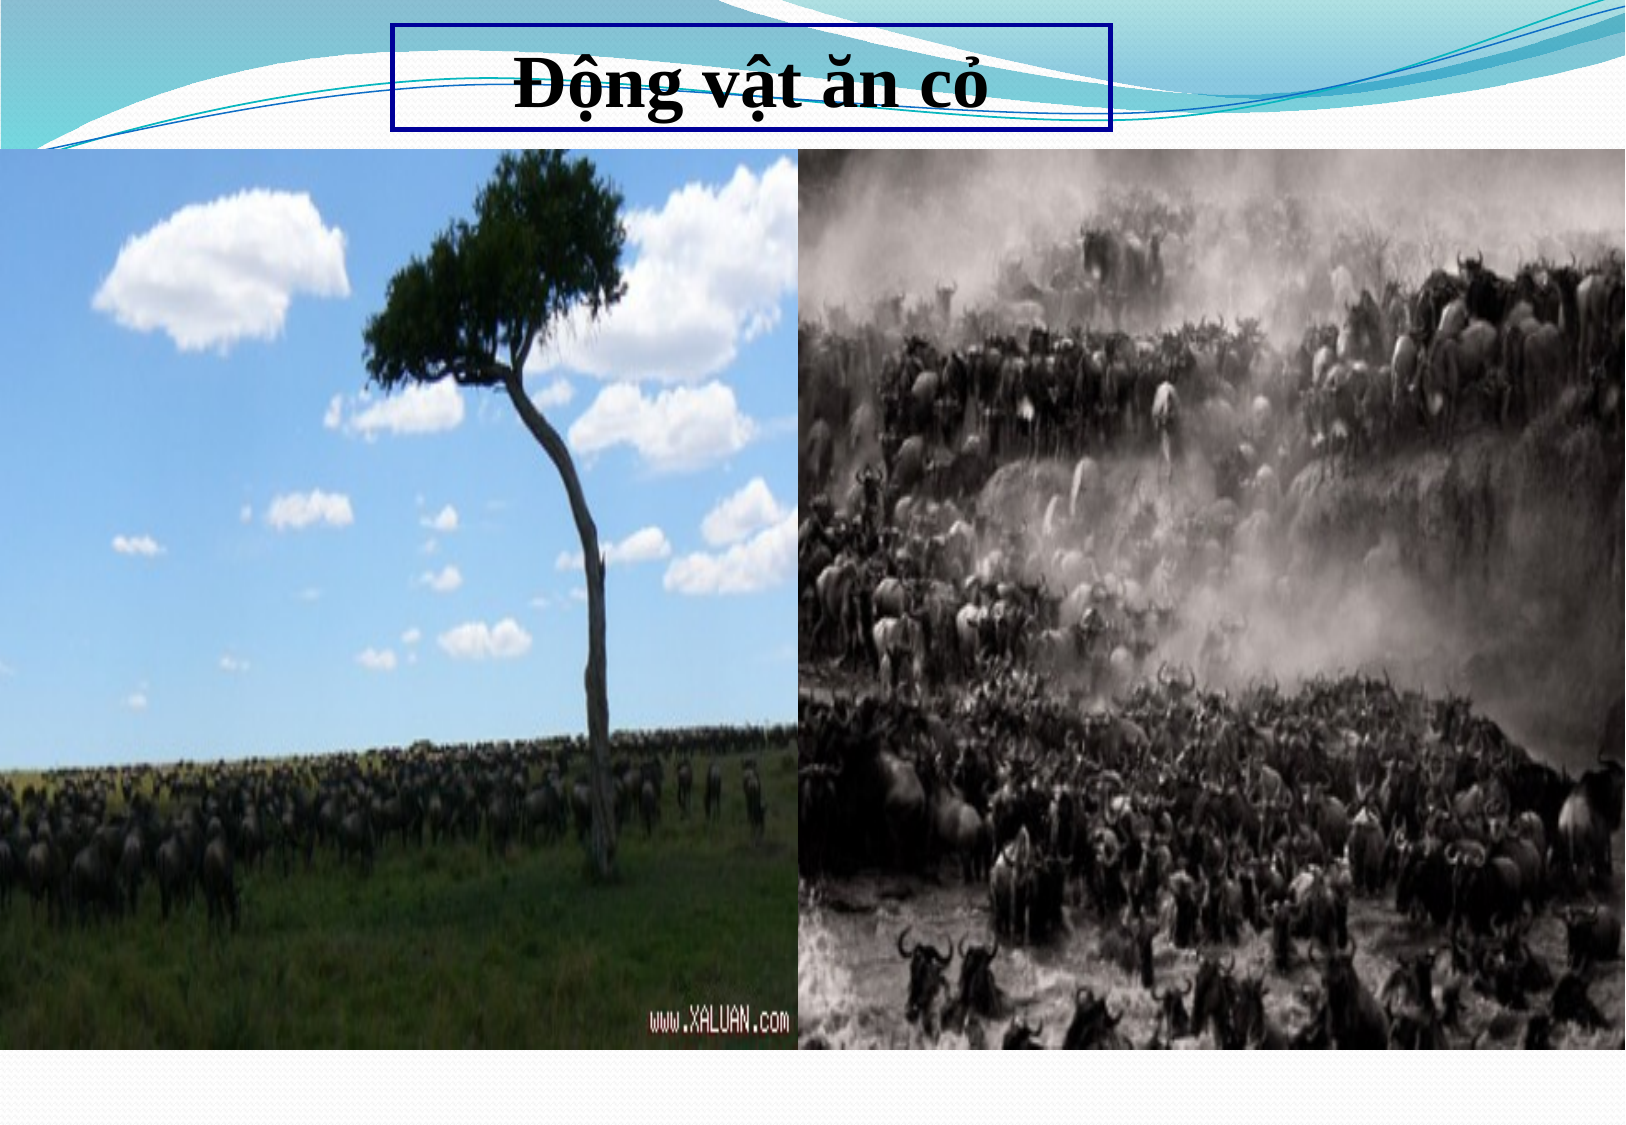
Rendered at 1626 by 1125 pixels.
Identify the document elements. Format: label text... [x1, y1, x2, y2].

text_box Động vật ăn cỏ [392, 24, 1111, 130]
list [0, 149, 798, 1051]
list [798, 149, 1625, 1051]
